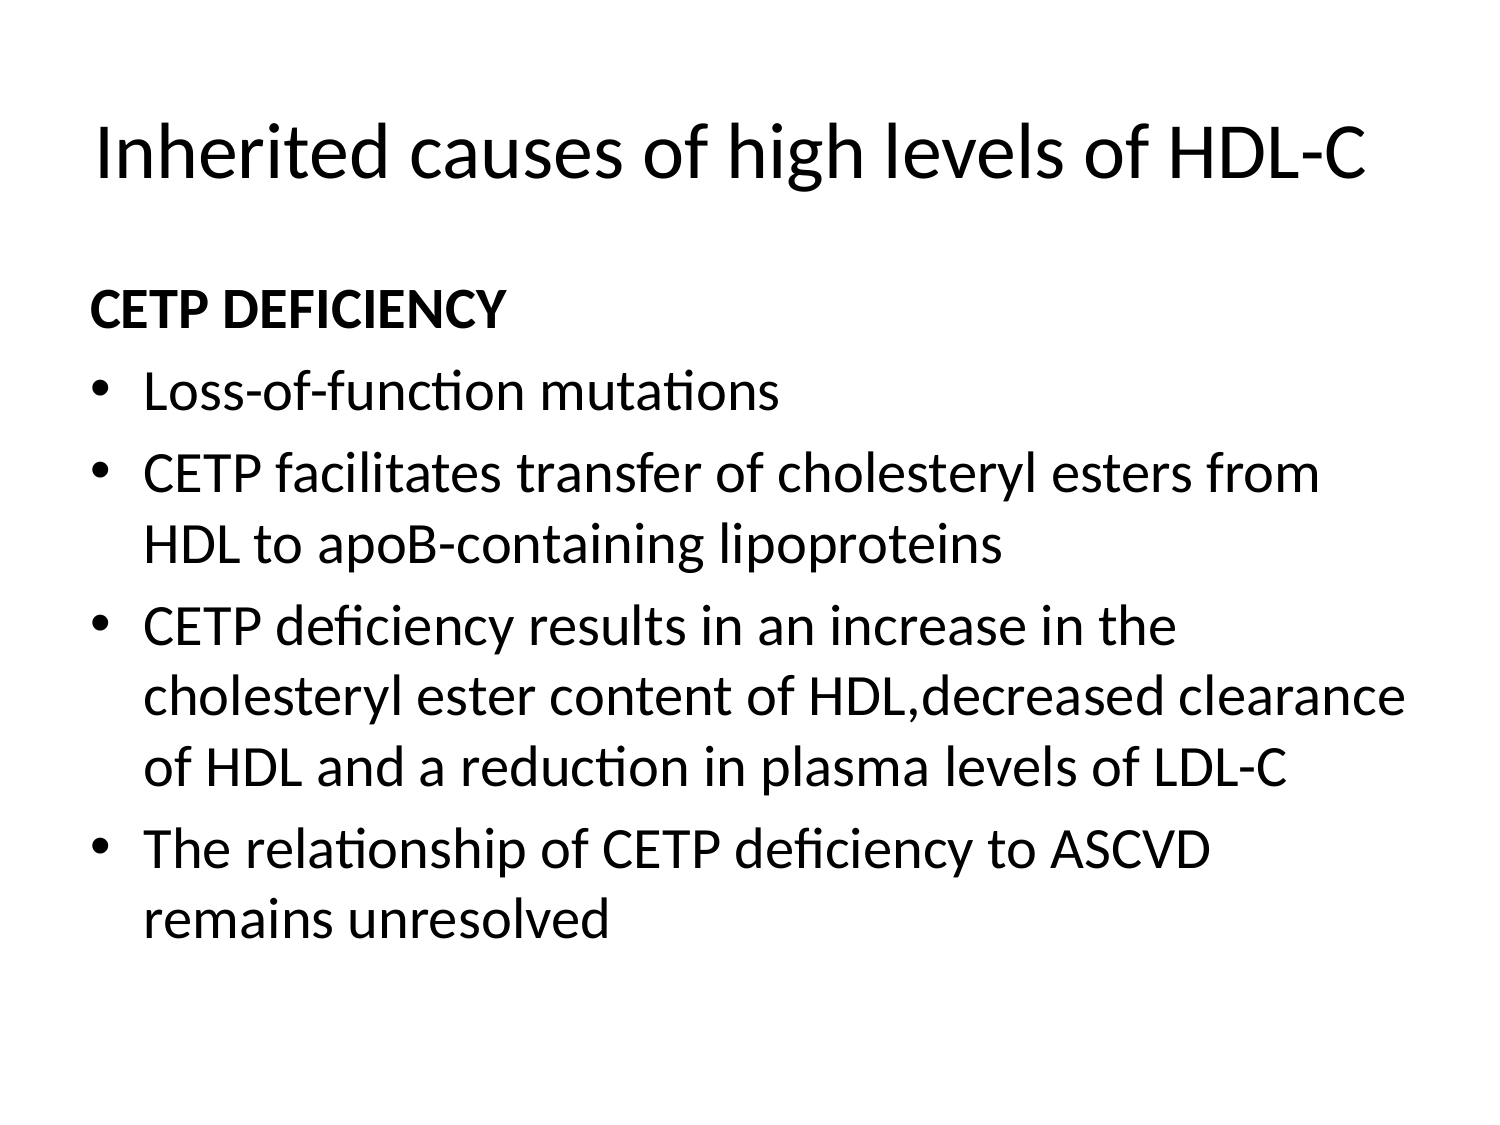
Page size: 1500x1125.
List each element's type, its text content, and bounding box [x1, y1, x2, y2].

list CETP DEFICIENCY Loss-of-function mutations CETP facilitates transfer of cholesteryl esters from HDL to apoB-containing lipoproteins CETP deficiency results in an increase in the cholesteryl ester content of HDL,decreased clearance of HDL and a reduction in plasma levels of LDL-C The relationship of CETP deficiency to ASCVD remains unresolved [75, 262, 1425, 1005]
title Inherited causes of high levels of HDL-C [37, 54, 1425, 238]
